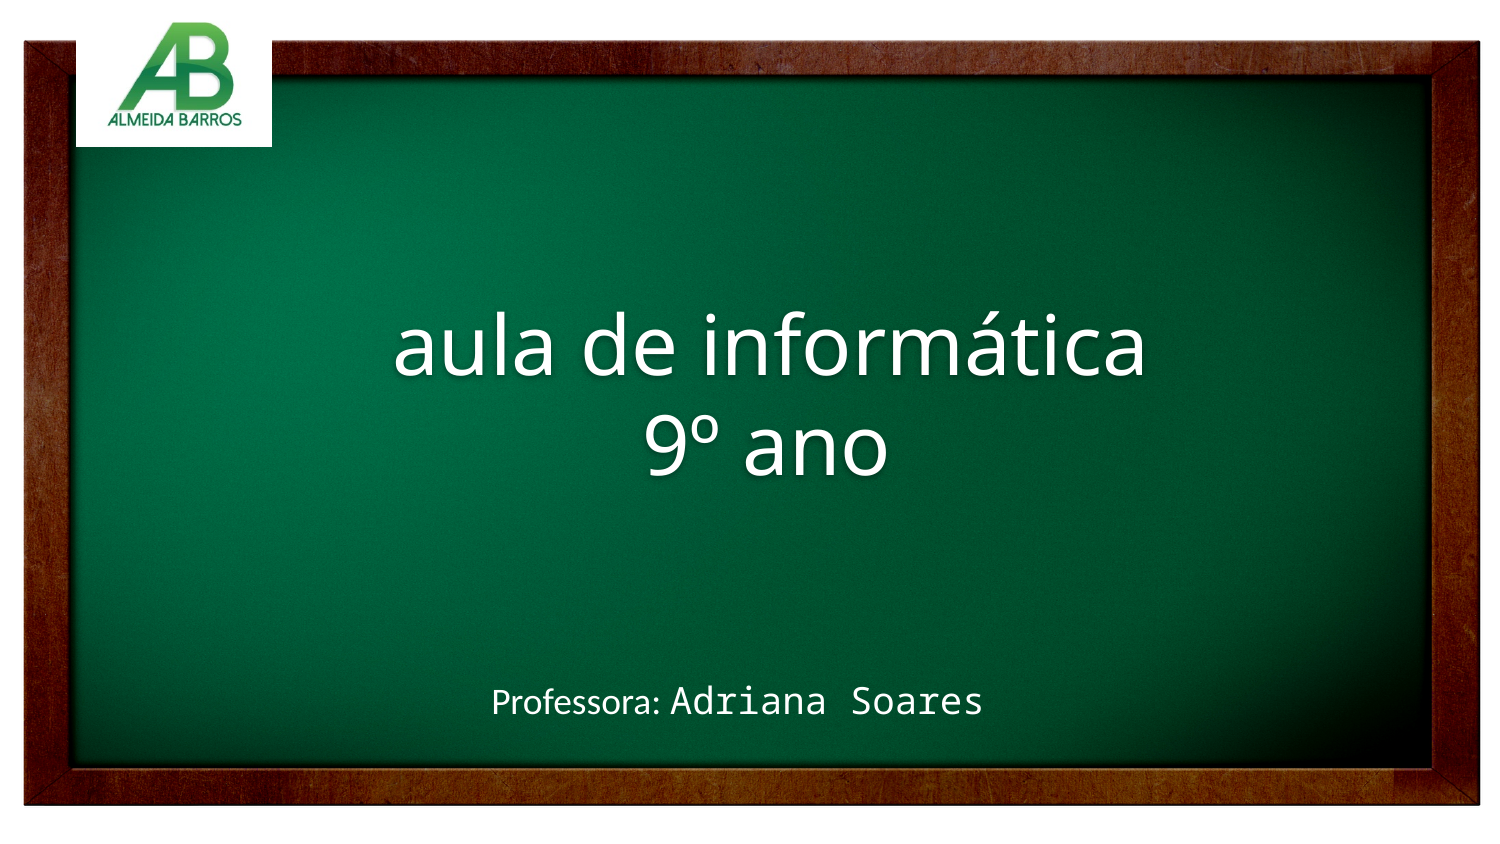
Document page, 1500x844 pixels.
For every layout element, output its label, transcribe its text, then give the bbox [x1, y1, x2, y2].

picture [0, 0, 1500, 844]
text_box aula de informática 9º ano [100, 279, 1412, 505]
text_box Professora: Adriana Soares [370, 597, 1106, 802]
